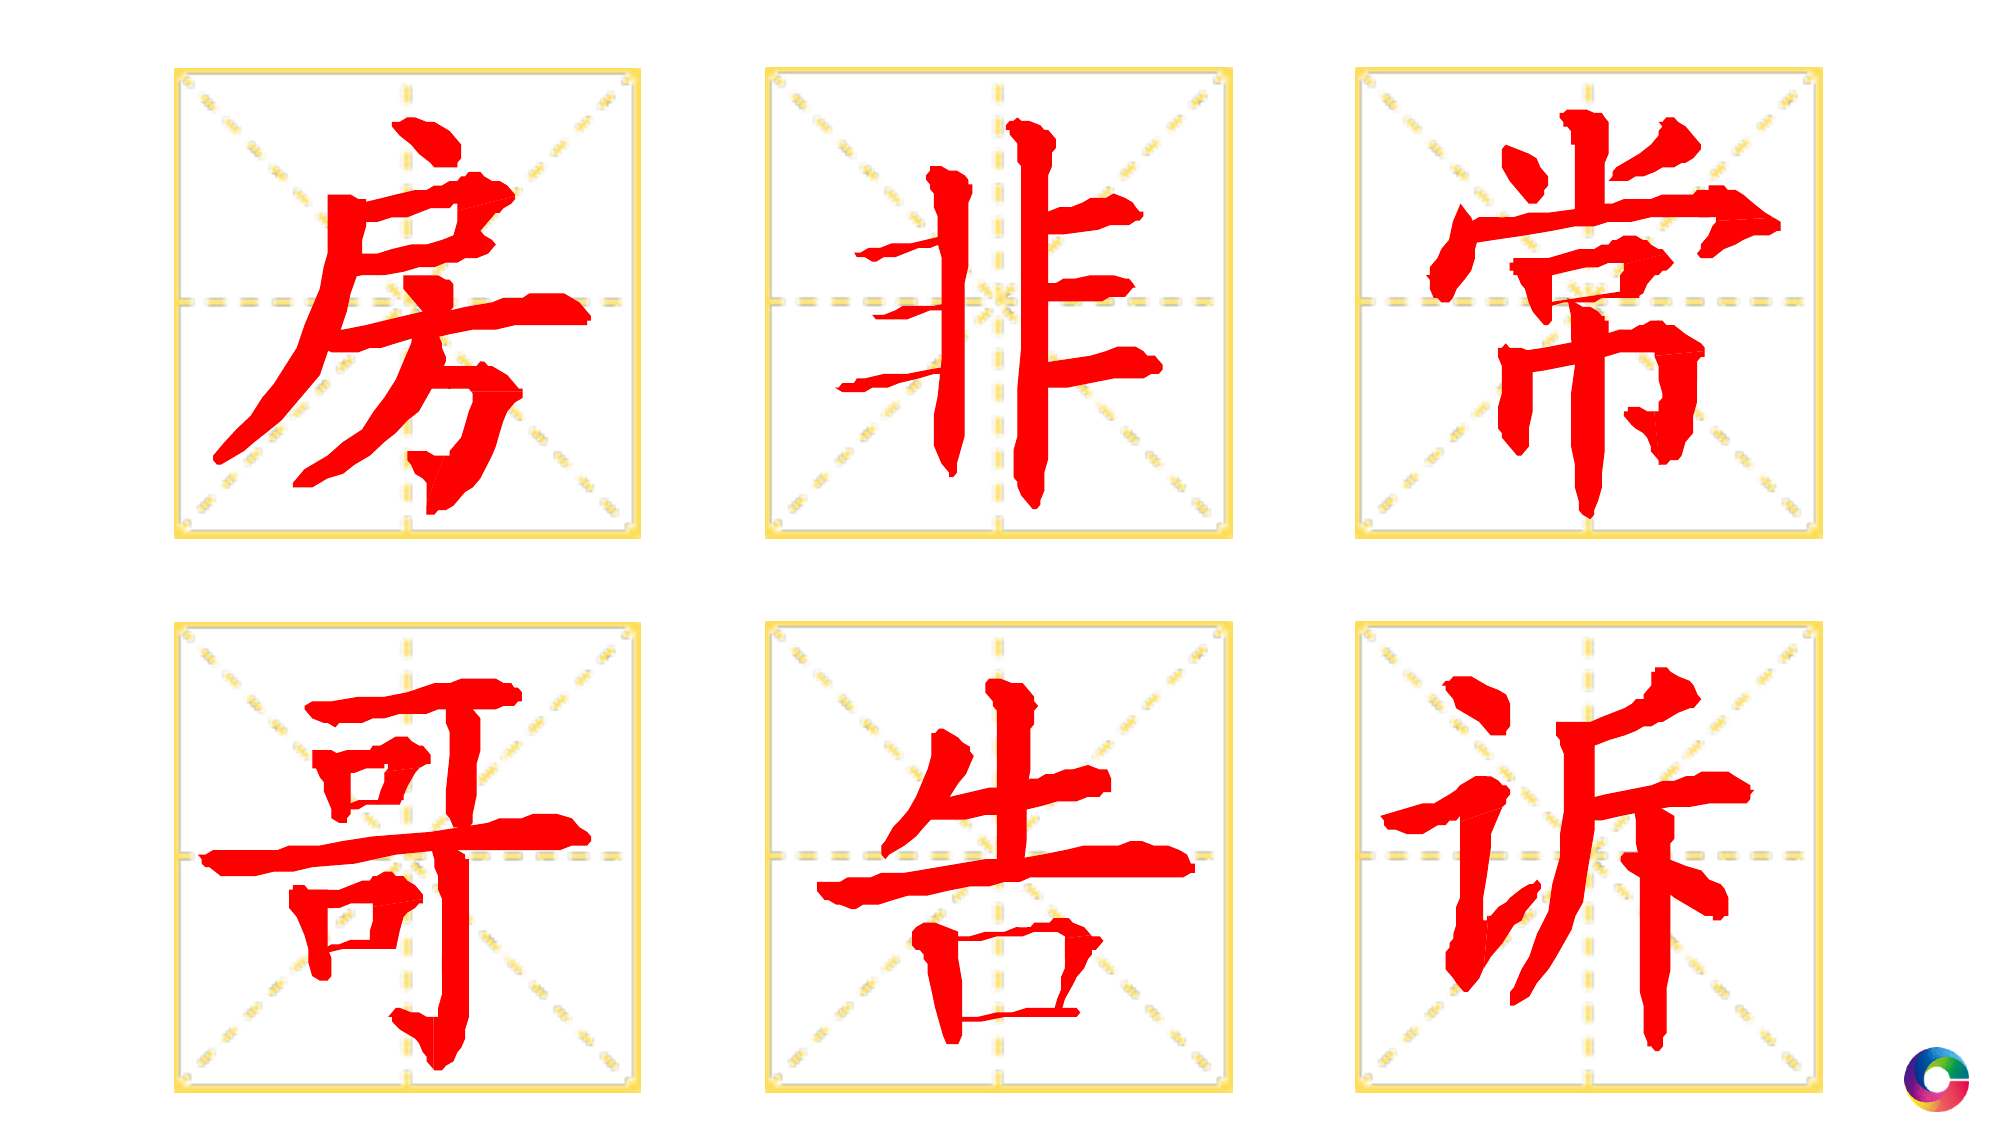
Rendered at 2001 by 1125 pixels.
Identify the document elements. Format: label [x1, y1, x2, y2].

text_box [817, 678, 1195, 910]
text_box [1608, 117, 1701, 181]
picture [1355, 621, 1823, 1093]
text_box [1005, 117, 1163, 510]
text_box [312, 735, 432, 823]
text_box [1441, 676, 1511, 736]
text_box [1510, 667, 1755, 1052]
text_box [197, 678, 592, 1073]
text_box [1426, 109, 1782, 303]
text_box [834, 166, 973, 478]
picture [1355, 67, 1823, 539]
text_box [912, 917, 1105, 1045]
text_box [213, 170, 591, 516]
text_box [1501, 144, 1549, 204]
picture [174, 68, 641, 539]
text_box [1378, 775, 1542, 993]
picture [765, 67, 1233, 539]
picture [765, 621, 1233, 1093]
text_box [289, 870, 425, 981]
picture [174, 622, 641, 1093]
text_box [1498, 234, 1706, 520]
text_box [391, 117, 462, 168]
picture [1904, 1047, 1969, 1112]
